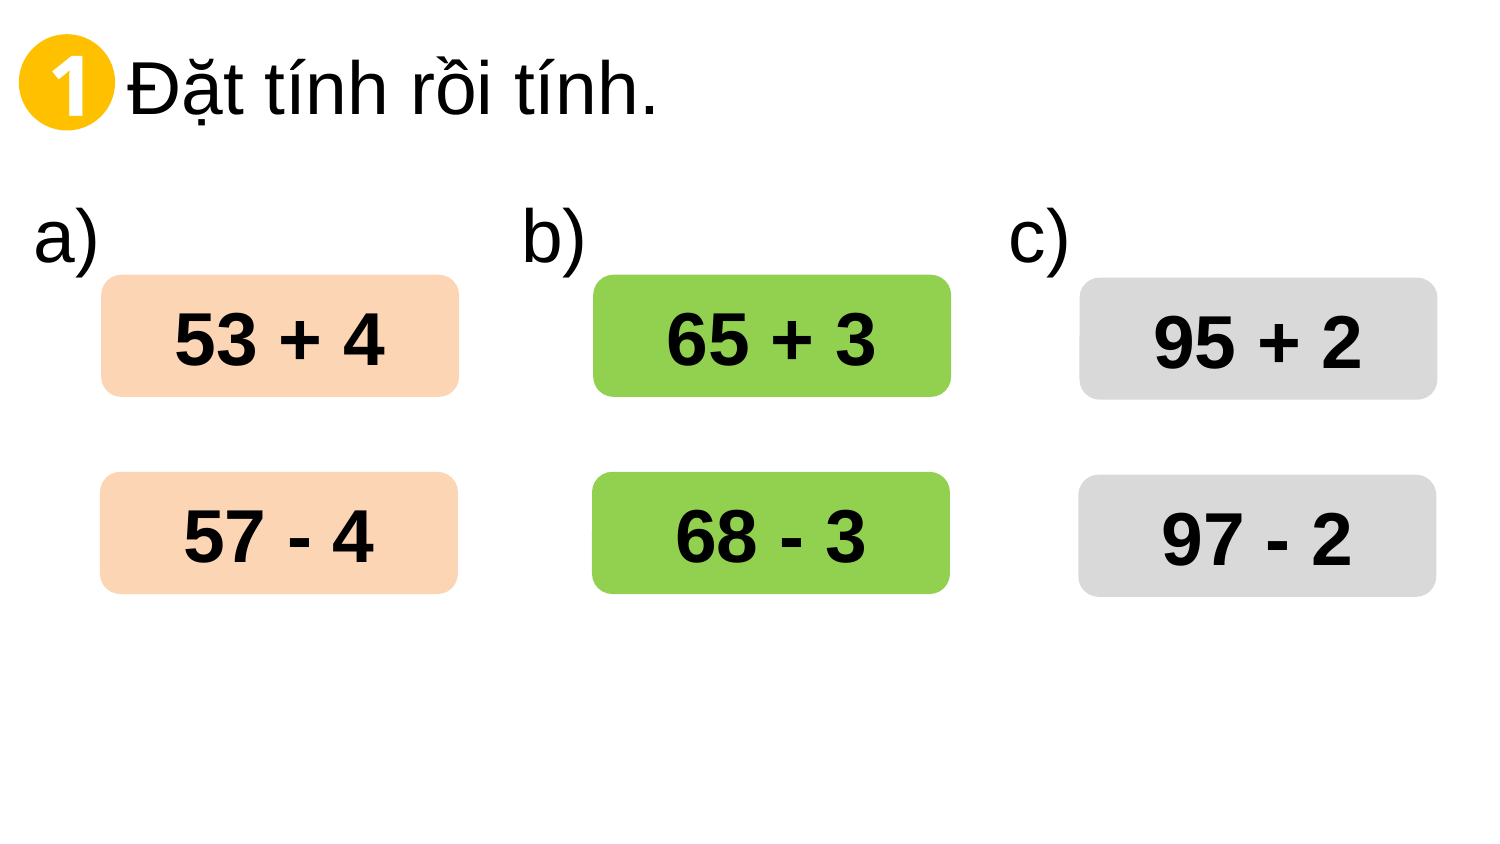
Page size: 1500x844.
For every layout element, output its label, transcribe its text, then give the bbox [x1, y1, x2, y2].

text_box 65 + 3 [591, 272, 954, 400]
text_box a) [18, 161, 150, 303]
text_box 68 - 3 [589, 469, 953, 597]
text_box b) [506, 161, 638, 303]
text_box c) [993, 161, 1125, 303]
text_box 97 - 2 [1076, 472, 1439, 599]
text_box 57 - 4 [97, 469, 461, 597]
text_box 1 [16, 32, 118, 133]
text_box 53 + 4 [99, 272, 462, 400]
text_box Đặt tính rồi tính. [112, 14, 1145, 156]
text_box 95 + 2 [1077, 275, 1440, 402]
